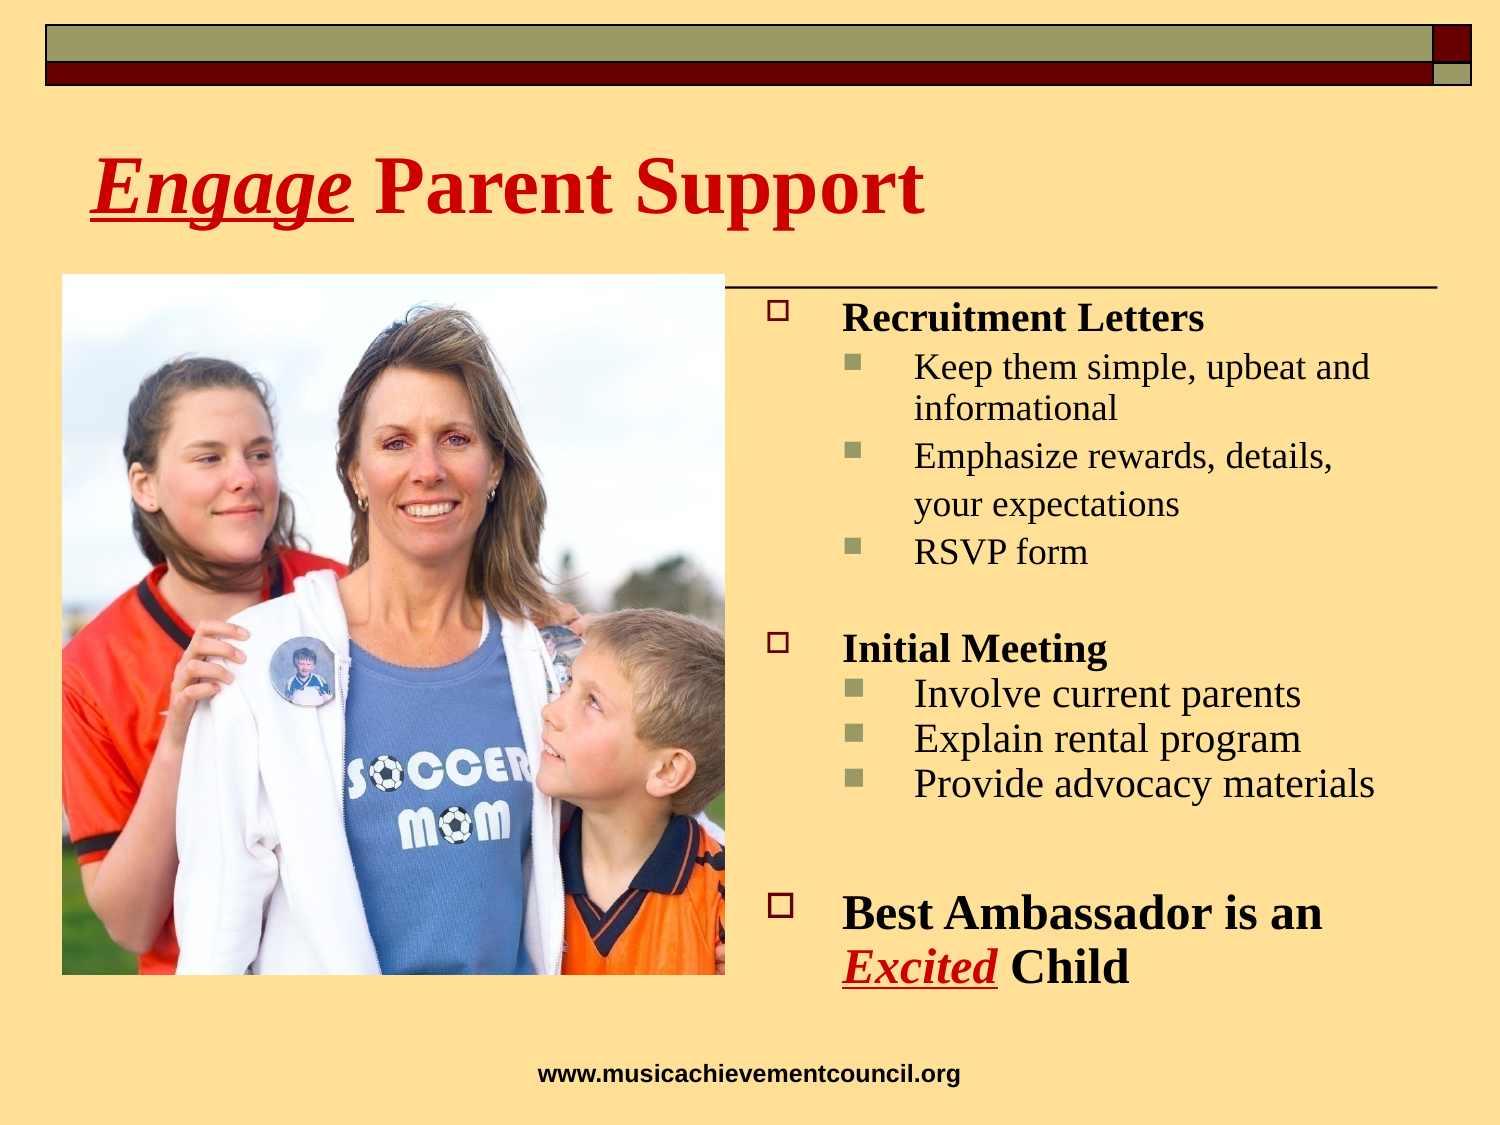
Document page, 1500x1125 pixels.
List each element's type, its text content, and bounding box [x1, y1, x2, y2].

footer www.musicachievementcouncil.org [512, 1049, 988, 1125]
list Recruitment Letters Keep them simple, upbeat and informational Emphasize rewards, details, your expectations RSVP form Initial Meeting Involve current parents Explain rental program Provide advocacy materials Best Ambassador is an Excited Child [749, 287, 1413, 938]
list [62, 274, 726, 976]
title Engage Parent Support [74, 112, 1426, 238]
